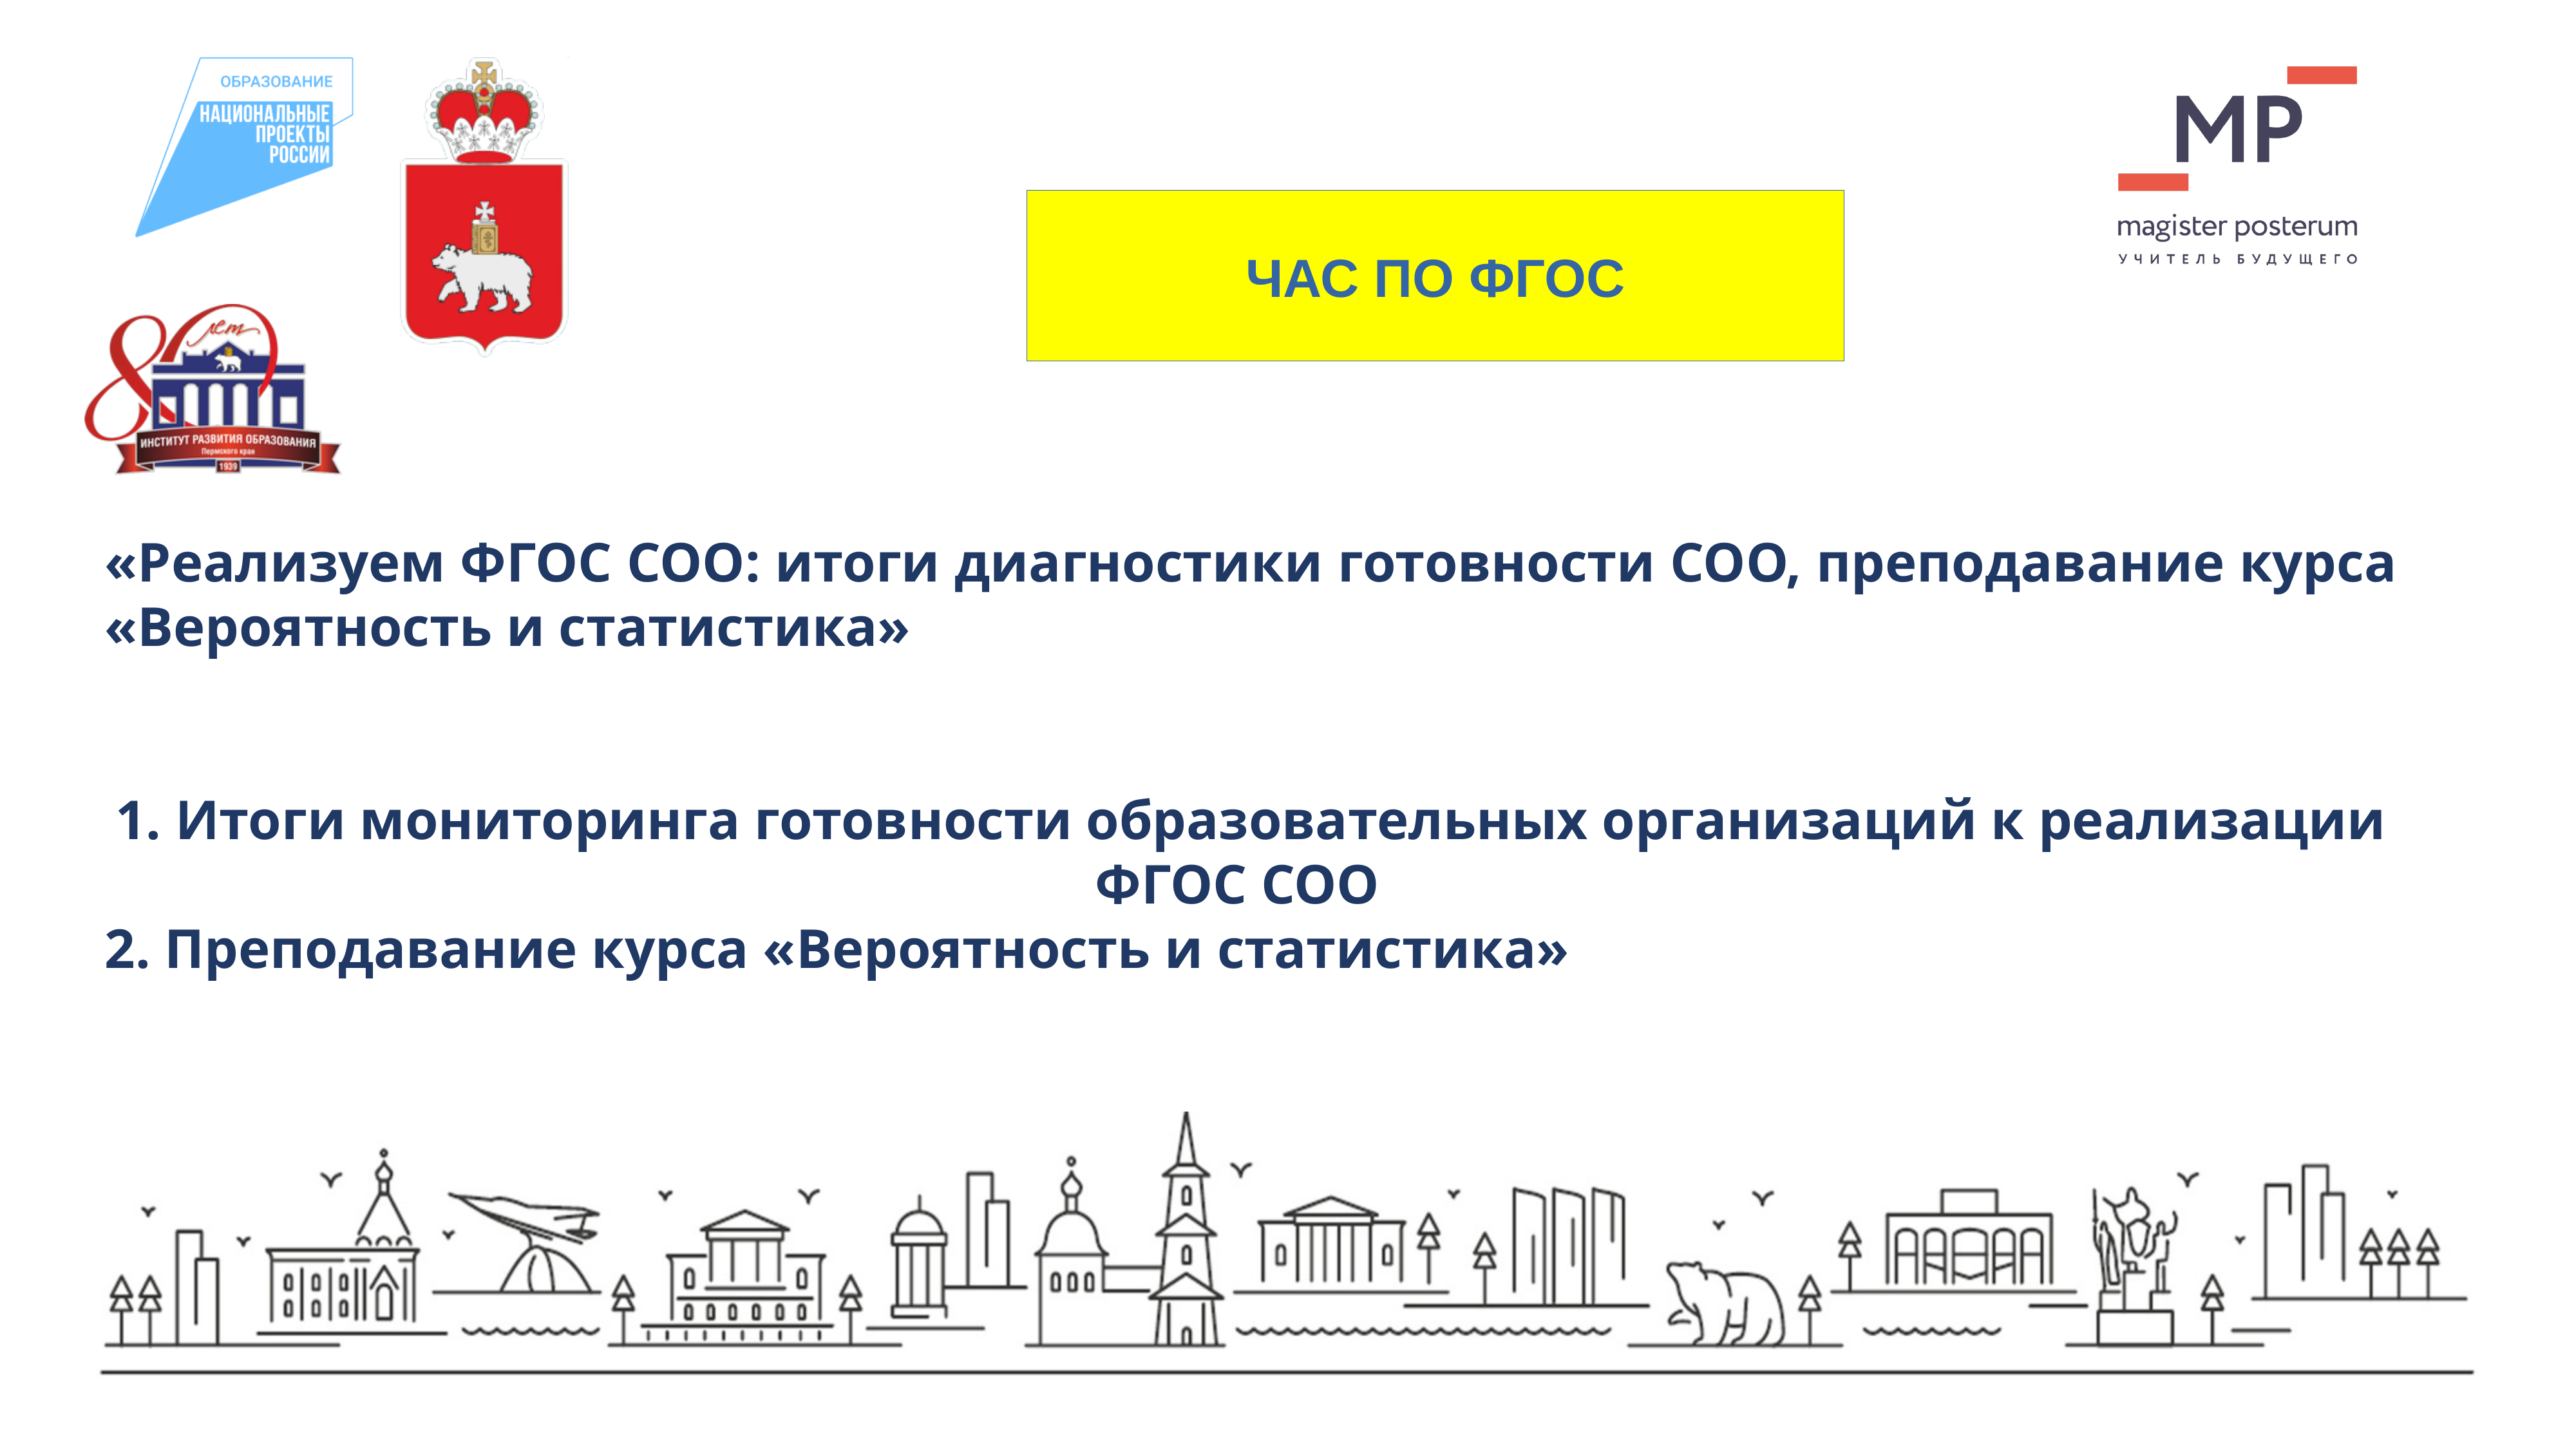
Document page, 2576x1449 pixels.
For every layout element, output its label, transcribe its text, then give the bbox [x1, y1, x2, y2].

picture [84, 304, 343, 475]
picture [95, 1112, 2481, 1381]
picture [2118, 66, 2357, 266]
text_box ЧАС ПО ФГОС [1027, 190, 1844, 361]
text_box «Реализуем ФГОС СОО: итоги диагностики готовности СОО, преподавание курса «Вероятность и статистика» 1. Итоги мониторинга готовности образовательных организаций к реализации ФГОС СОО 2. Преподавание курса «Вероятность и статистика» [95, 494, 2408, 1111]
picture [135, 56, 354, 238]
picture [399, 56, 571, 359]
